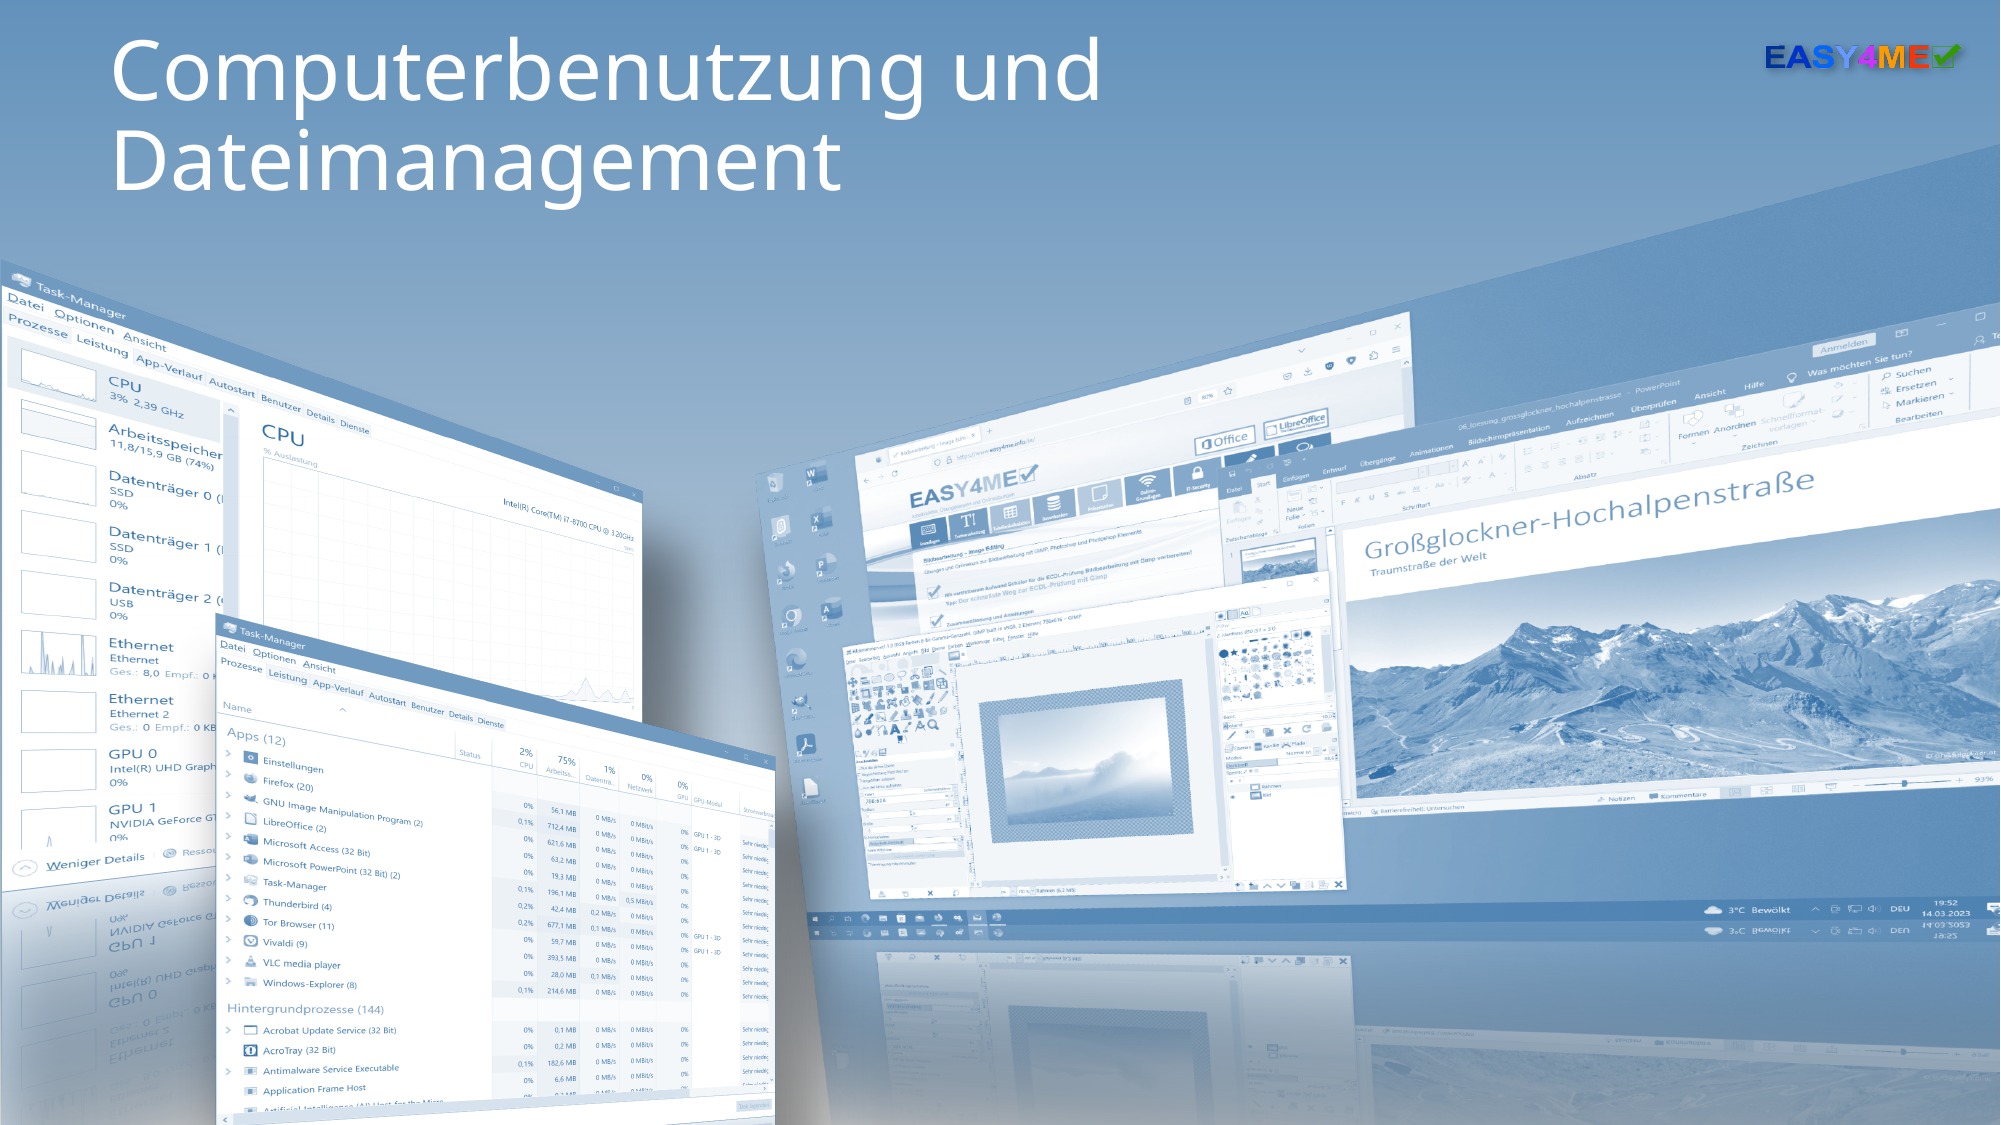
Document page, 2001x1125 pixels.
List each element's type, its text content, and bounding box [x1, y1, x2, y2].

title Computerbenutzung und Dateimanagement [94, 89, 1707, 217]
picture [1759, 39, 1969, 73]
picture [0, 175, 2000, 1125]
